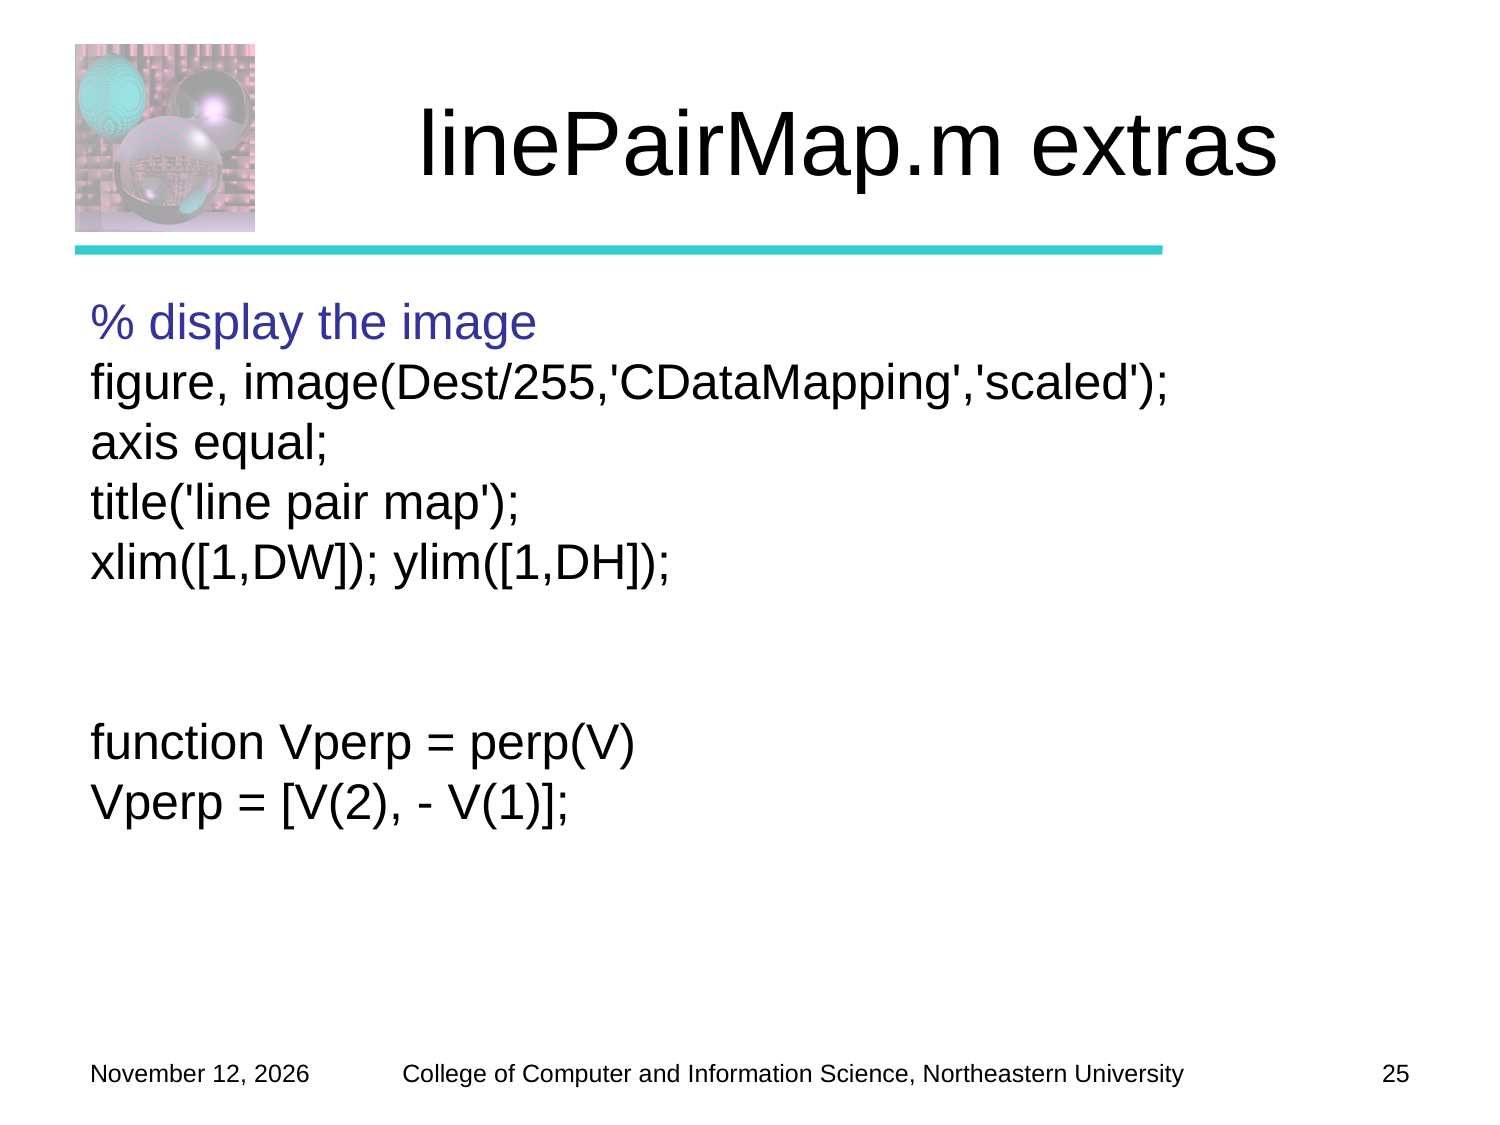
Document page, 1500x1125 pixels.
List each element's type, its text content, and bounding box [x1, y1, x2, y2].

text_box % display the image figure, image(Dest/255,'CDataMapping','scaled'); axis equal; title('line pair map'); xlim([1,DW]); ylim([1,DH]); function Vperp = perp(V) Vperp = [V(2), - V(1)]; [75, 282, 1443, 982]
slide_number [74, 1049, 338, 1101]
picture [75, 44, 255, 232]
slide_number 25 [1299, 1049, 1426, 1103]
title linePairMap.m extras [274, 44, 1426, 233]
